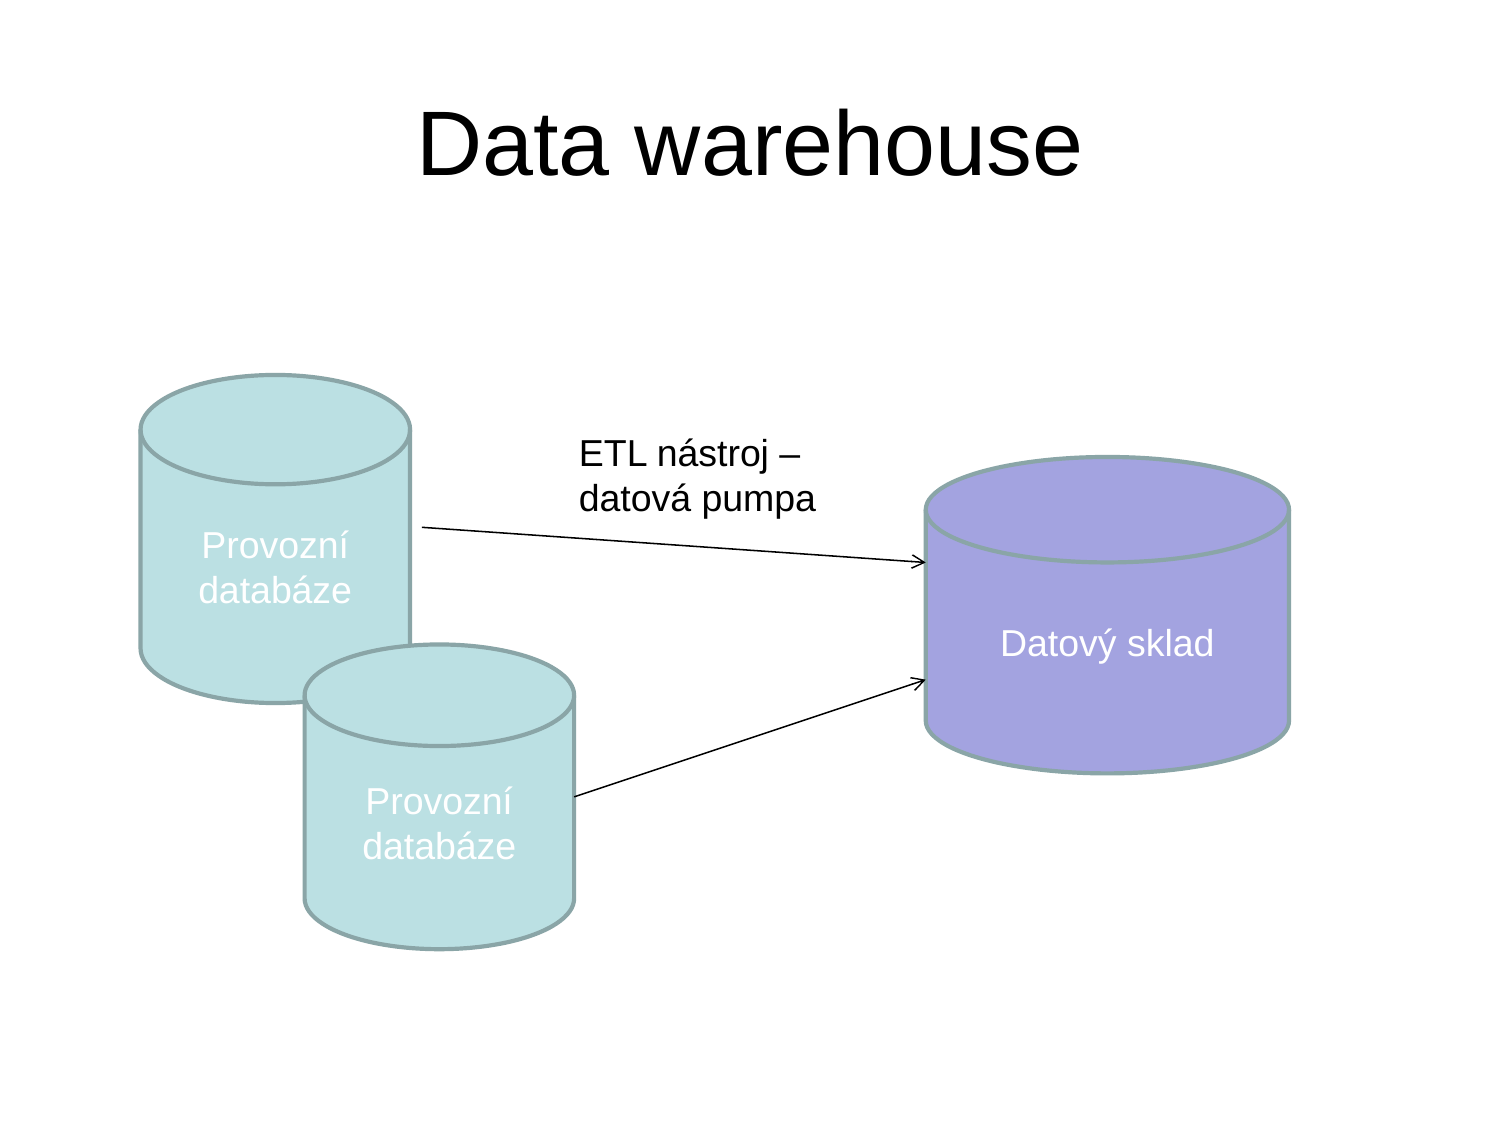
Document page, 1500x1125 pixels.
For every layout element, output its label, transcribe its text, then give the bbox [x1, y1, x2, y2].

title Data warehouse [74, 44, 1426, 233]
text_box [421, 527, 927, 563]
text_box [573, 679, 926, 797]
text_box Provozní databáze [138, 372, 413, 706]
text_box ETL nástroj – datová pumpa [564, 421, 831, 525]
text_box Datový sklad [923, 454, 1292, 776]
text_box Provozní databáze [302, 642, 577, 952]
